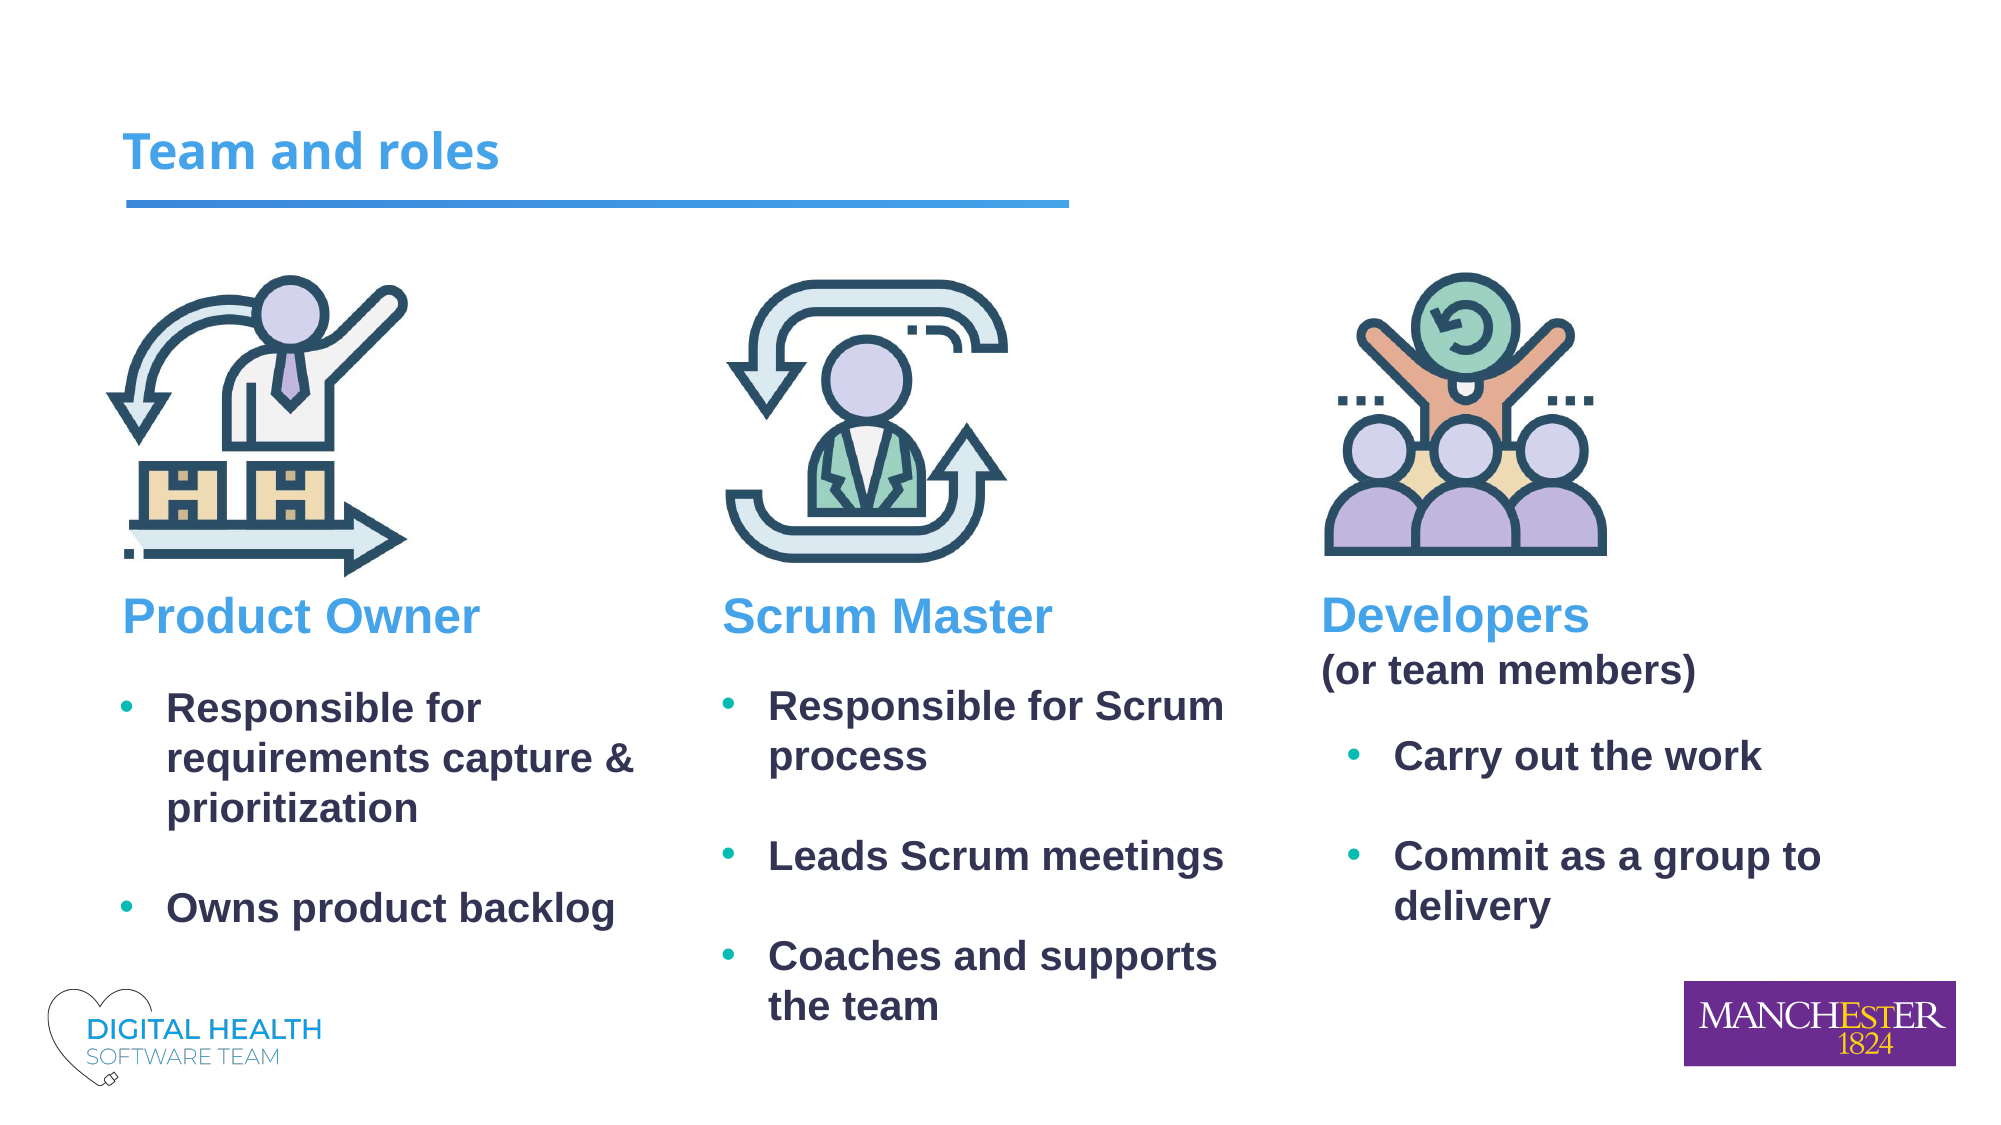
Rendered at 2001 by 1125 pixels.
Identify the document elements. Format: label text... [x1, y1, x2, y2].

text_box Developers (or team members) [1306, 584, 1887, 692]
text_box [125, 200, 1070, 209]
text_box Responsible for requirements capture & prioritization Owns product backlog [29, 623, 668, 988]
picture [88, 258, 424, 594]
text_box Team and roles [107, 118, 1432, 193]
text_box Responsible for Scrum process Leads Scrum meetings Coaches and supports the team [631, 671, 1268, 1036]
text_box Carry out the work Commit as a group to delivery [1256, 646, 1838, 1011]
picture [1684, 981, 1956, 1097]
text_box Product Owner [107, 559, 688, 667]
picture [47, 979, 321, 1096]
picture [699, 253, 1034, 589]
picture [1297, 246, 1633, 582]
text_box Scrum Master [707, 559, 1288, 667]
